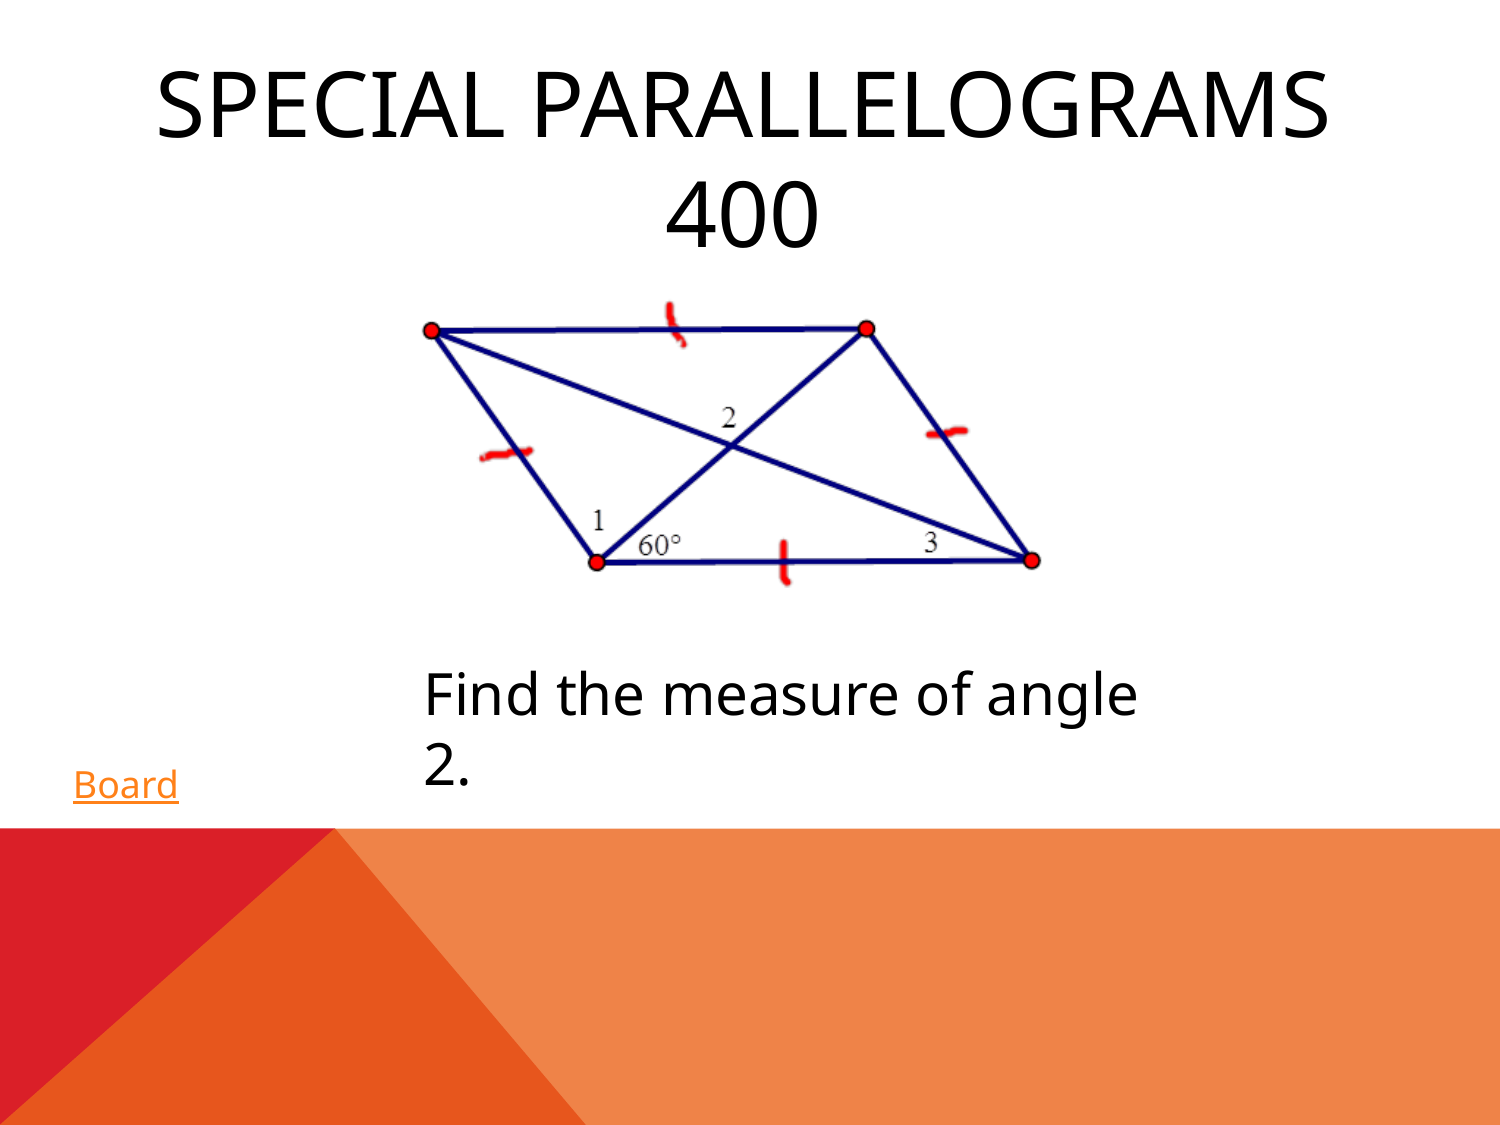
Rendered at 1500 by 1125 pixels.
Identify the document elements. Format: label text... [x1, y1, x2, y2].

text_box Board [58, 753, 194, 820]
picture [412, 262, 1053, 624]
title Special parallelograms 400 [24, 37, 1463, 275]
text_box Find the measure of angle 2. [408, 649, 1159, 805]
